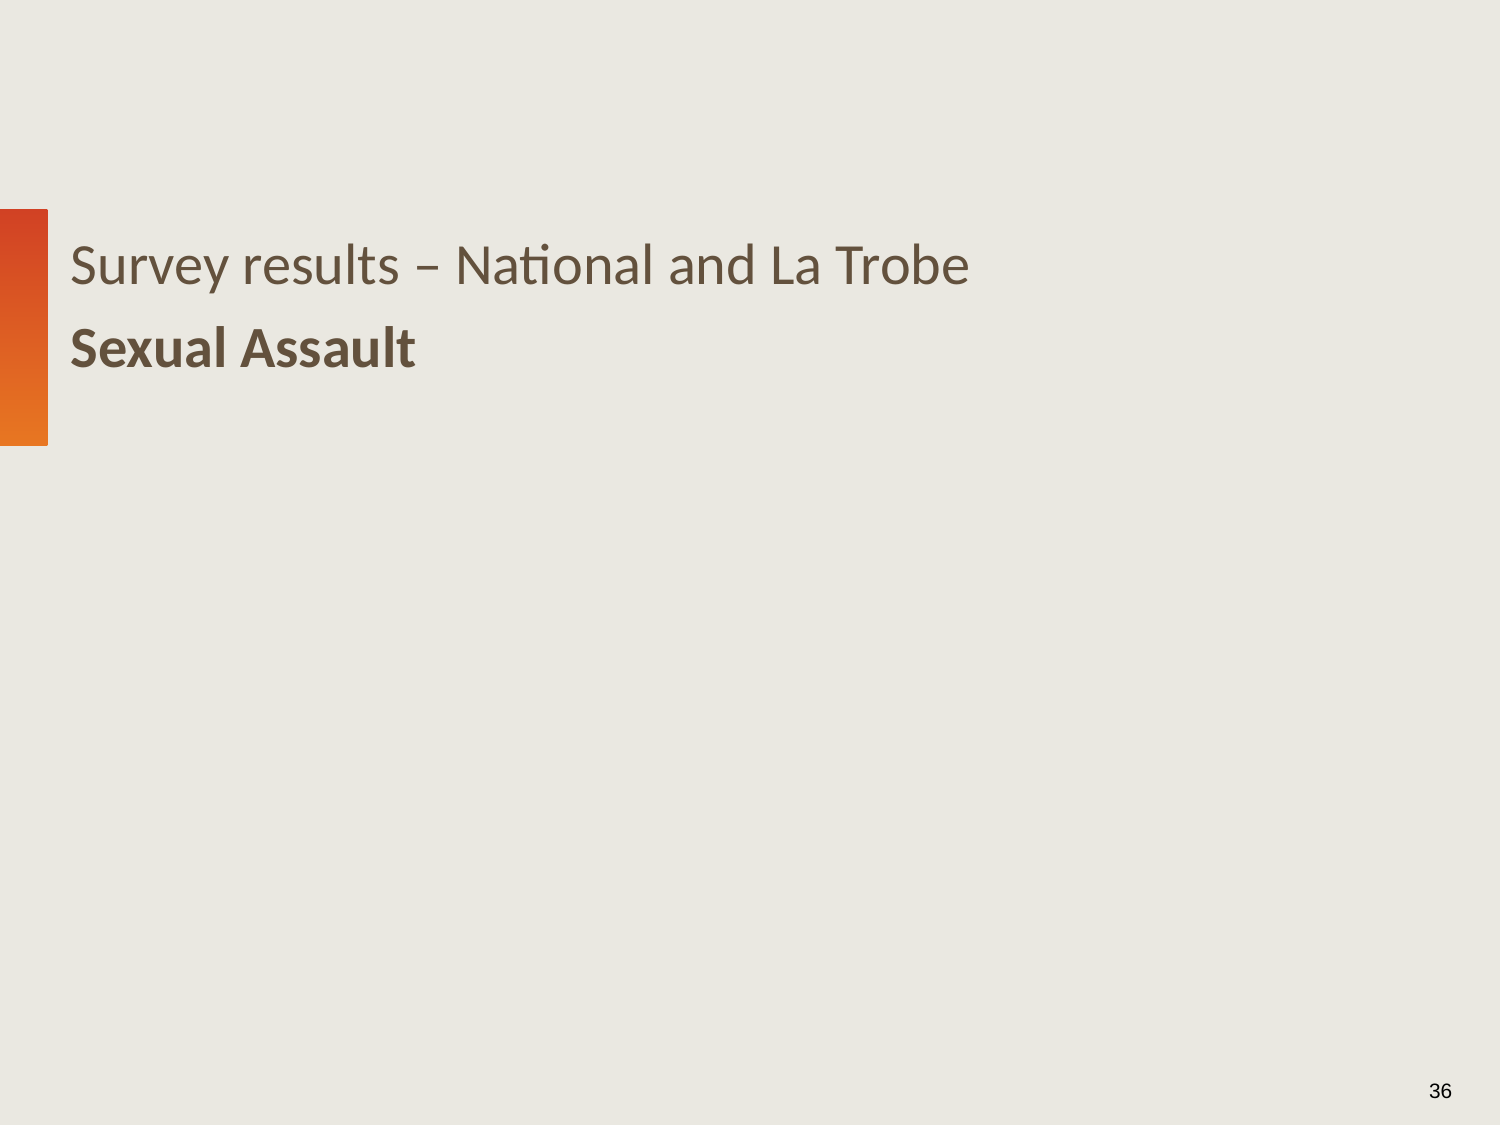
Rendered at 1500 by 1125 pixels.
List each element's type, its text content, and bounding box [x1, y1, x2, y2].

list Survey results – National and La Trobe Sexual Assault [70, 212, 1376, 449]
